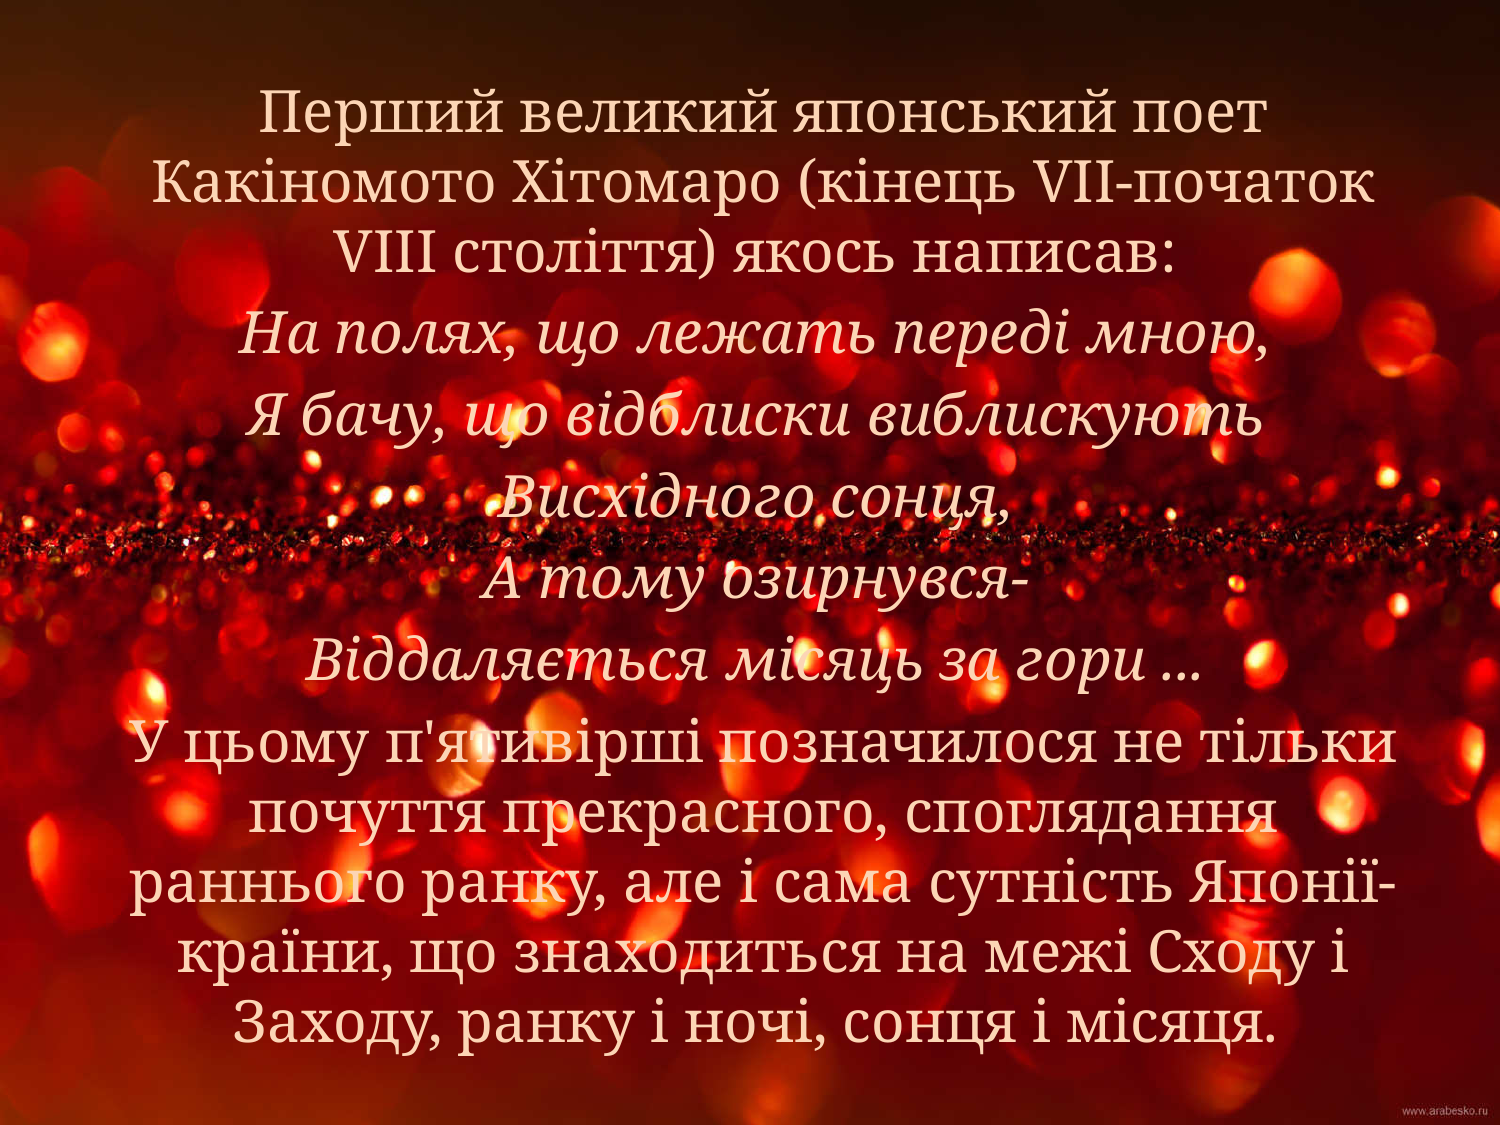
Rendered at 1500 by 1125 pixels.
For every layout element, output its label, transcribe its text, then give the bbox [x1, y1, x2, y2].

picture [0, 0, 1500, 1125]
list Перший великий японський поет Какіномото Хітомаро (кінець VII-початок VIII століття) якось написав: На полях, що лежать переді мною, Я бачу, що відблиски виблискують Висхідного сонця, А тому озирнувся- Віддаляється місяць за гори ... У цьому п'ятивірші позначилося не тільки почуття прекрасного, споглядання раннього ранку, але і сама сутність Японії-країни, що знаходиться на межі Сходу і Заходу, ранку і ночі, сонця і місяця. [88, 66, 1439, 809]
